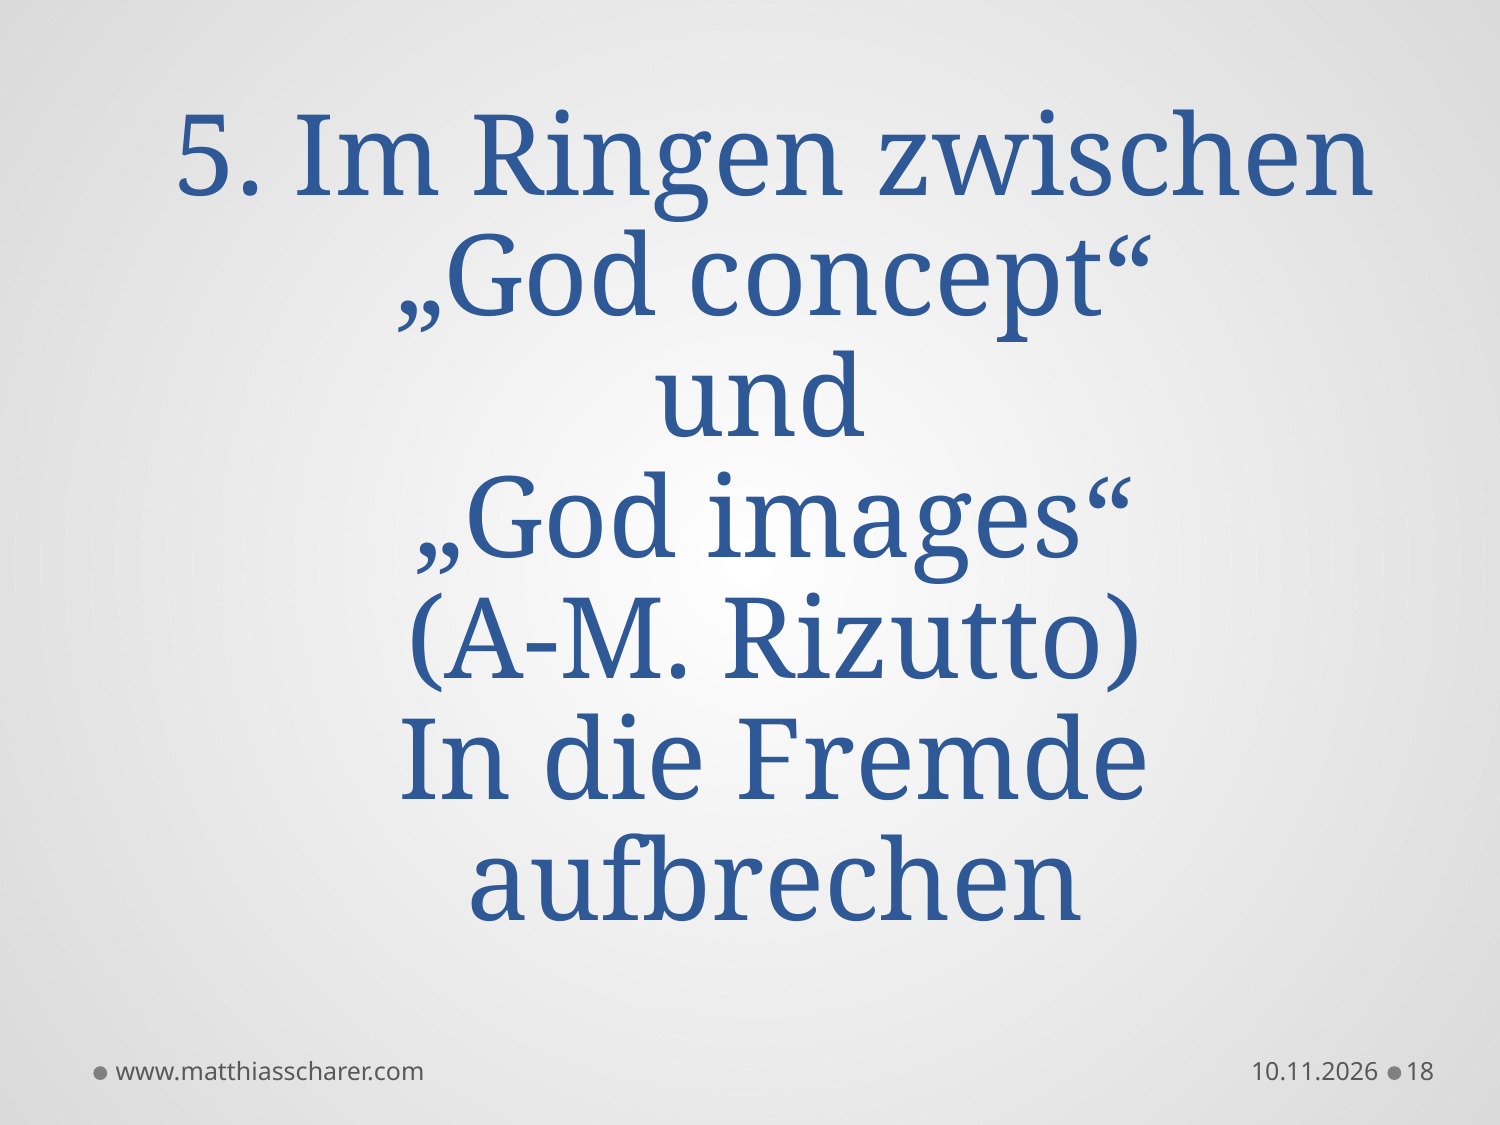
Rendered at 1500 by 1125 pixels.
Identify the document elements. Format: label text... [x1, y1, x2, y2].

footer www.matthiasscharer.com [108, 1042, 576, 1103]
title 5. Im Ringen zwischen „God concept“ und „God images“ (A-M. Rizutto) In die Fremde aufbrechen [99, 125, 1450, 950]
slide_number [1043, 1042, 1386, 1103]
slide_number 19 [1401, 1042, 1494, 1103]
